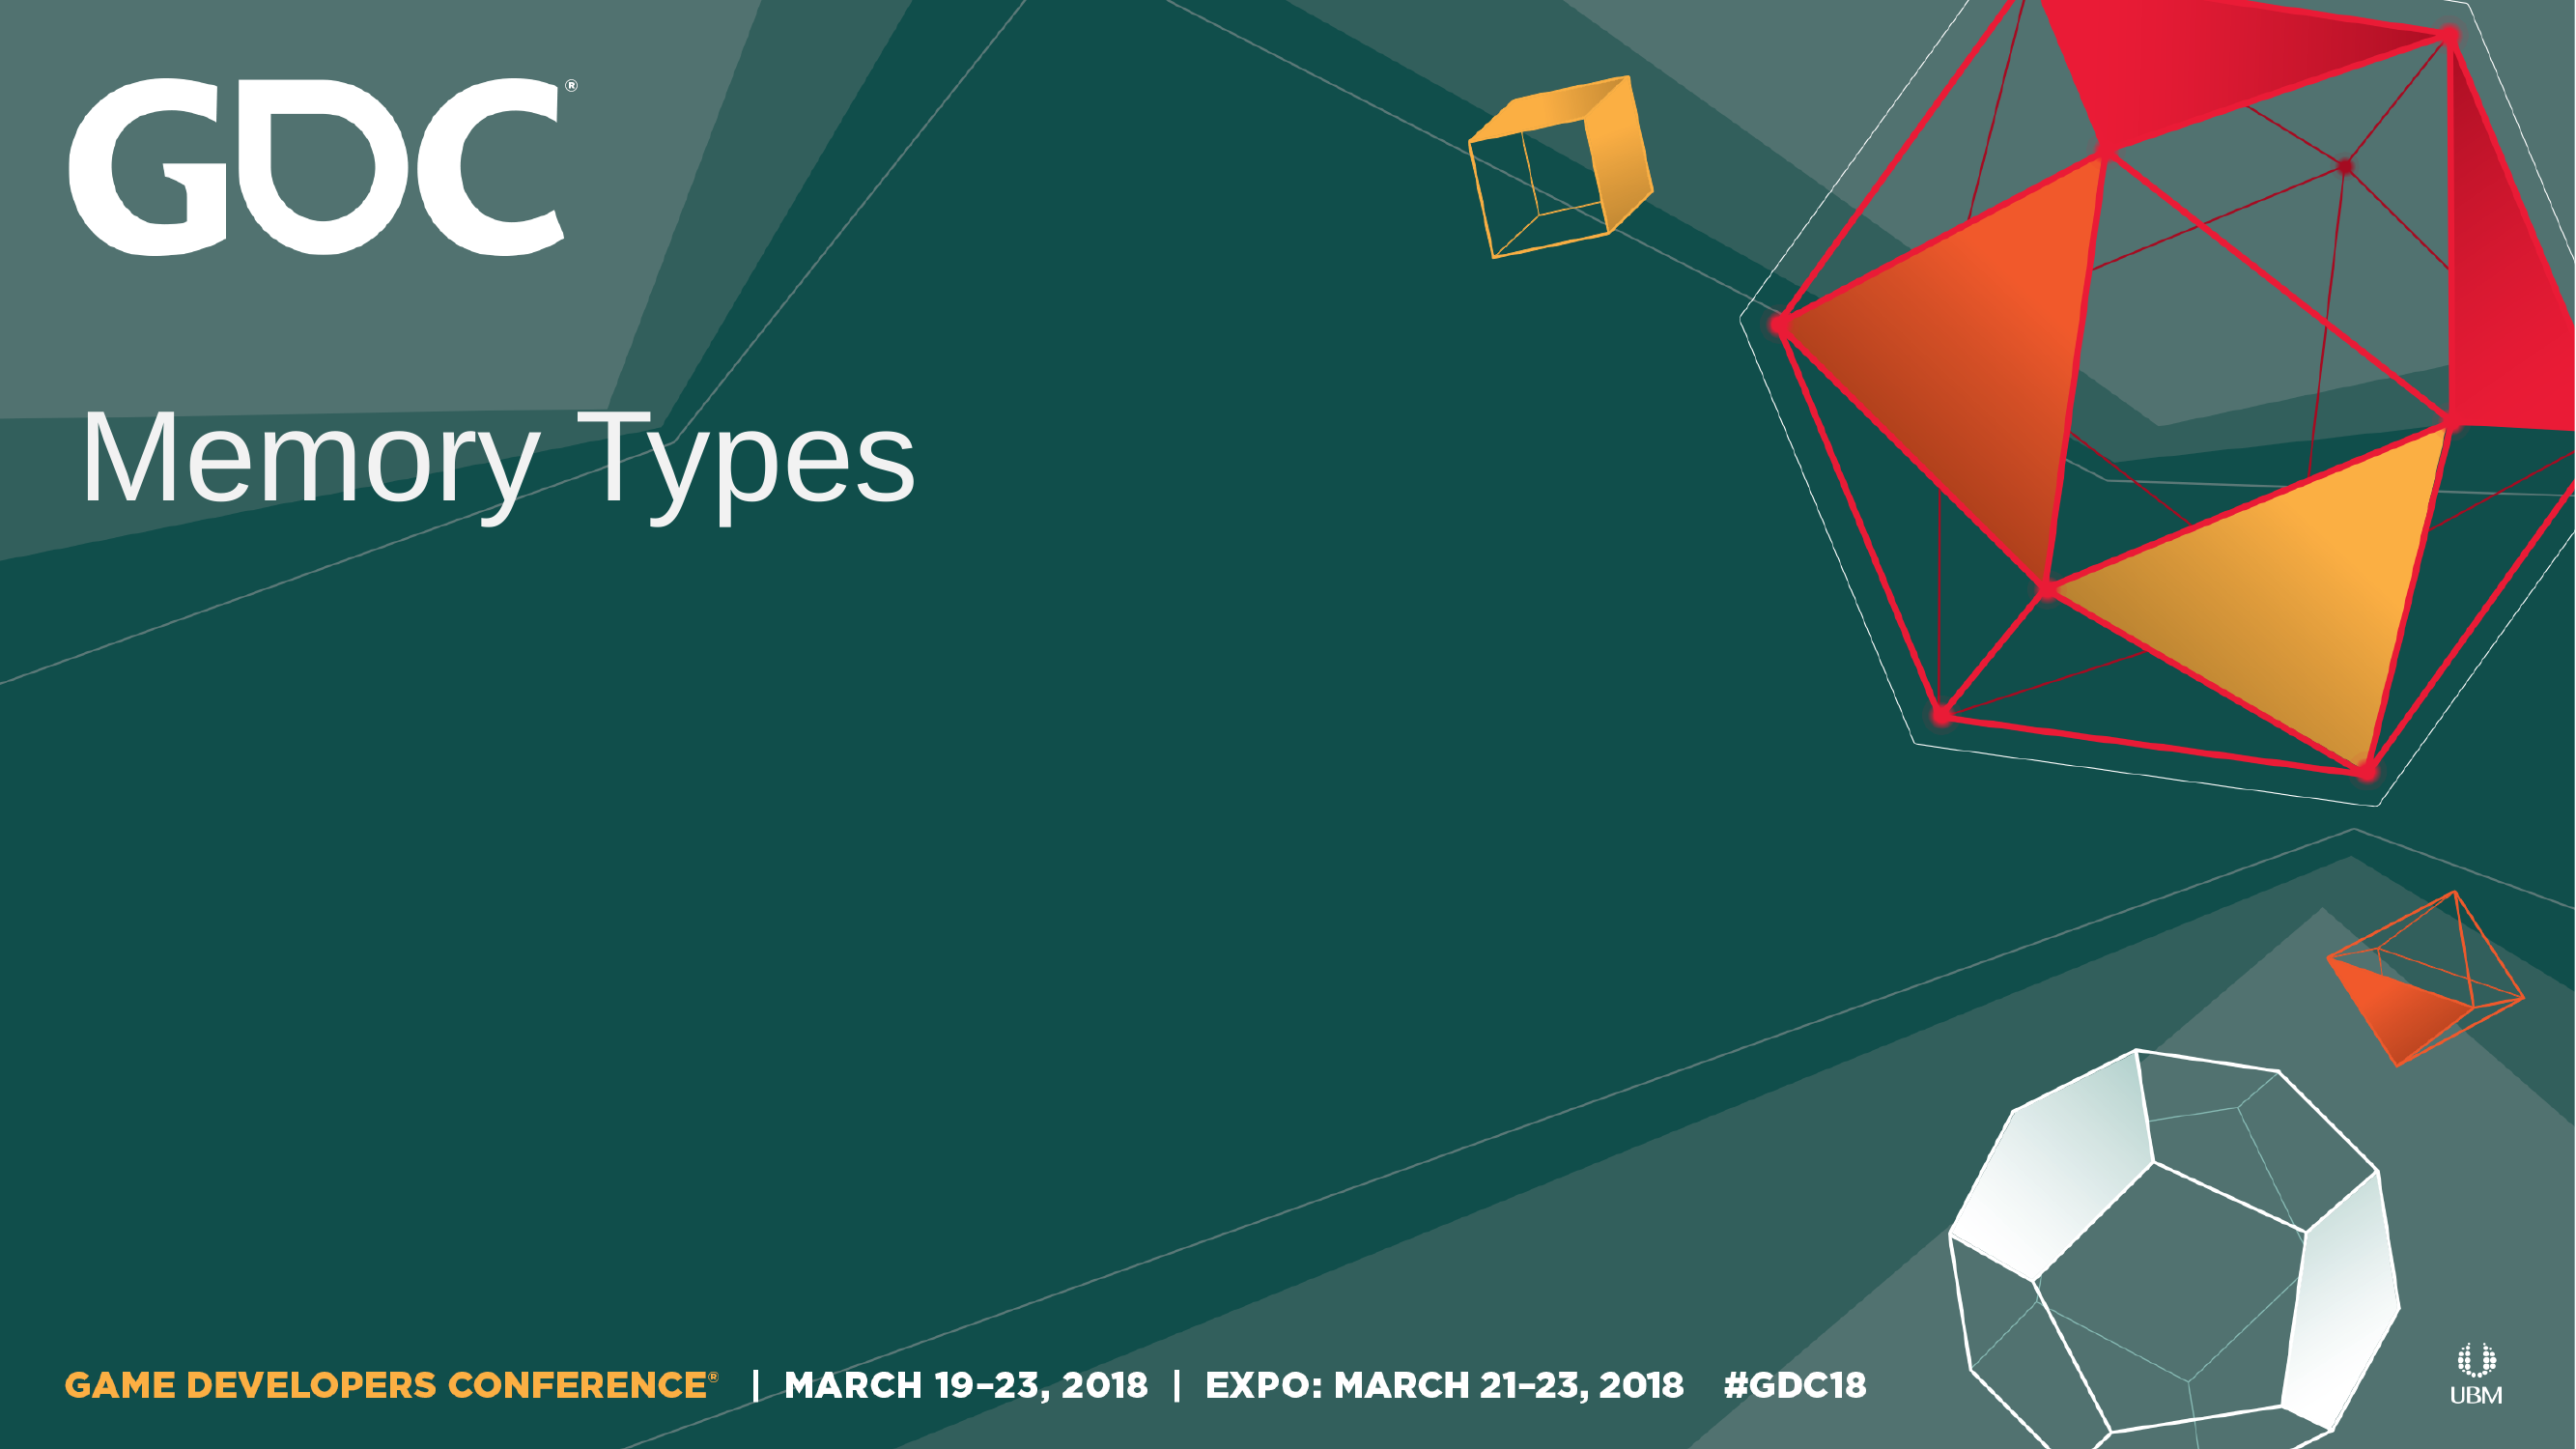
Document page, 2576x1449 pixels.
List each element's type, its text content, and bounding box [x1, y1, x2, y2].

text_box Memory Types [64, 359, 1761, 1240]
picture [0, 0, 2575, 1449]
